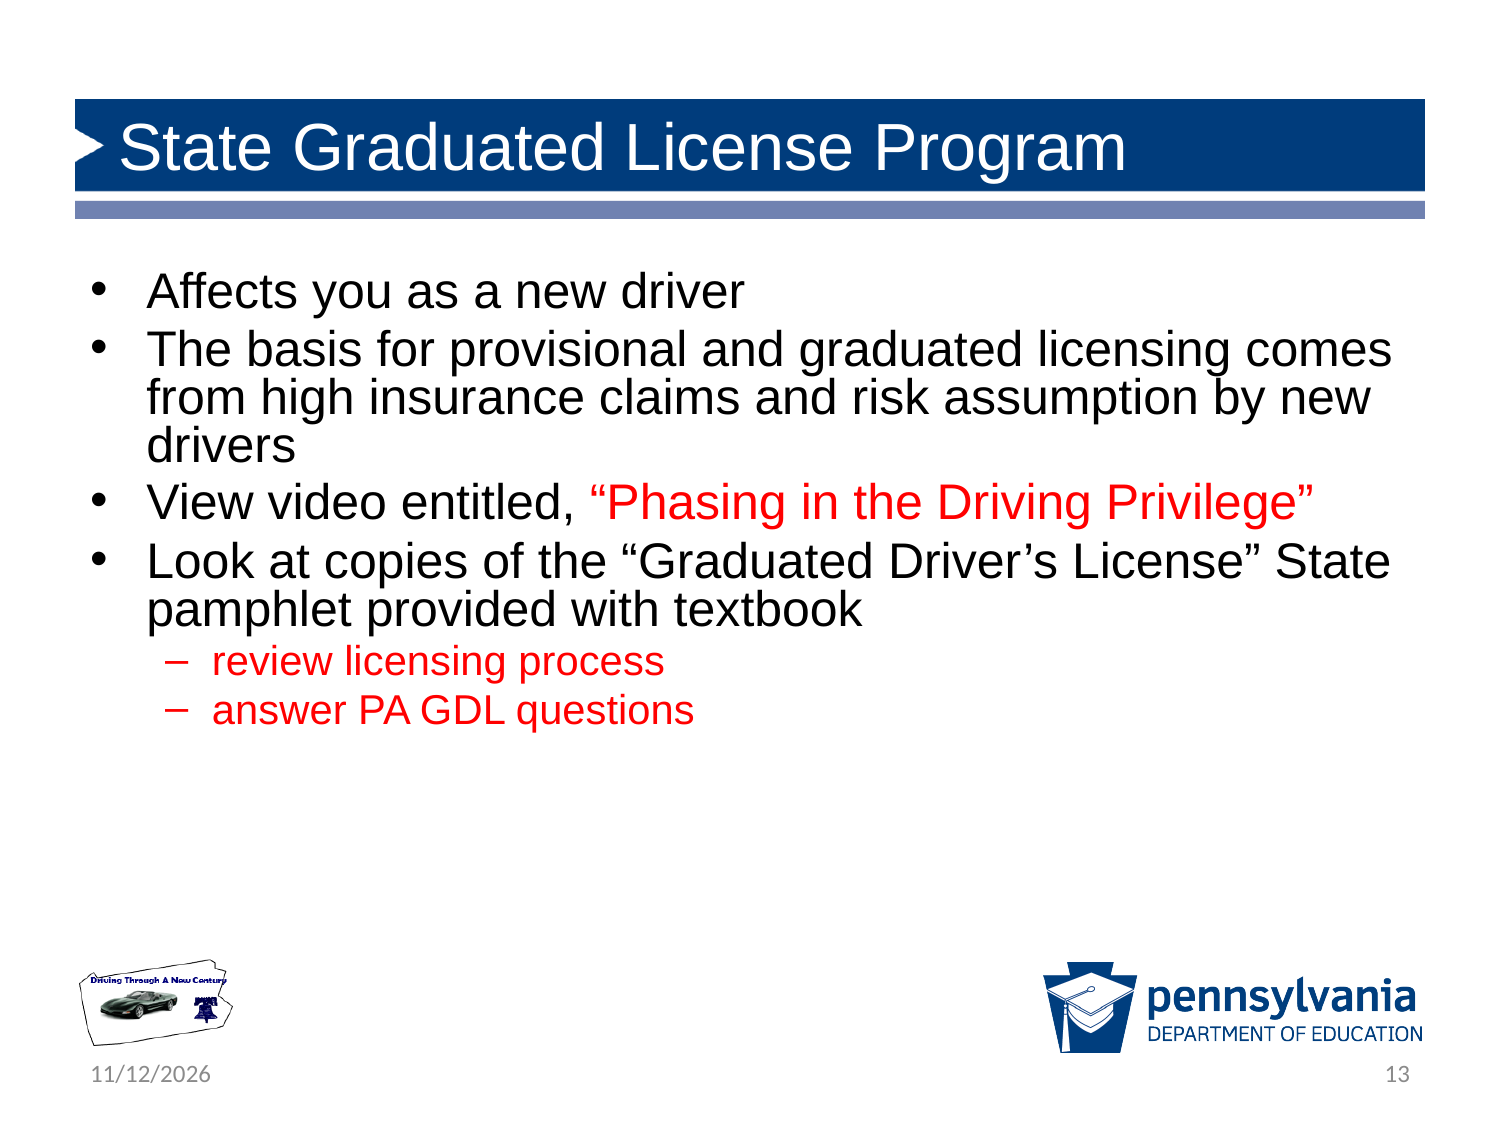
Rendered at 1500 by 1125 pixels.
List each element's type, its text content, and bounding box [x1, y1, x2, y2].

slide_number 13 [1074, 1042, 1425, 1103]
picture [74, 951, 237, 1053]
title State Graduated License Program [75, 50, 1425, 238]
list Affects you as a new driver The basis for provisional and graduated licensing comes from high insurance claims and risk assumption by new drivers View video entitled, “Phasing in the Driving Privilege” Look at copies of the “Graduated Driver’s License” State pamphlet provided with textbook review licensing process answer PA GDL questions [75, 262, 1425, 1005]
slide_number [75, 1042, 425, 1103]
picture [1043, 1005, 1422, 1053]
